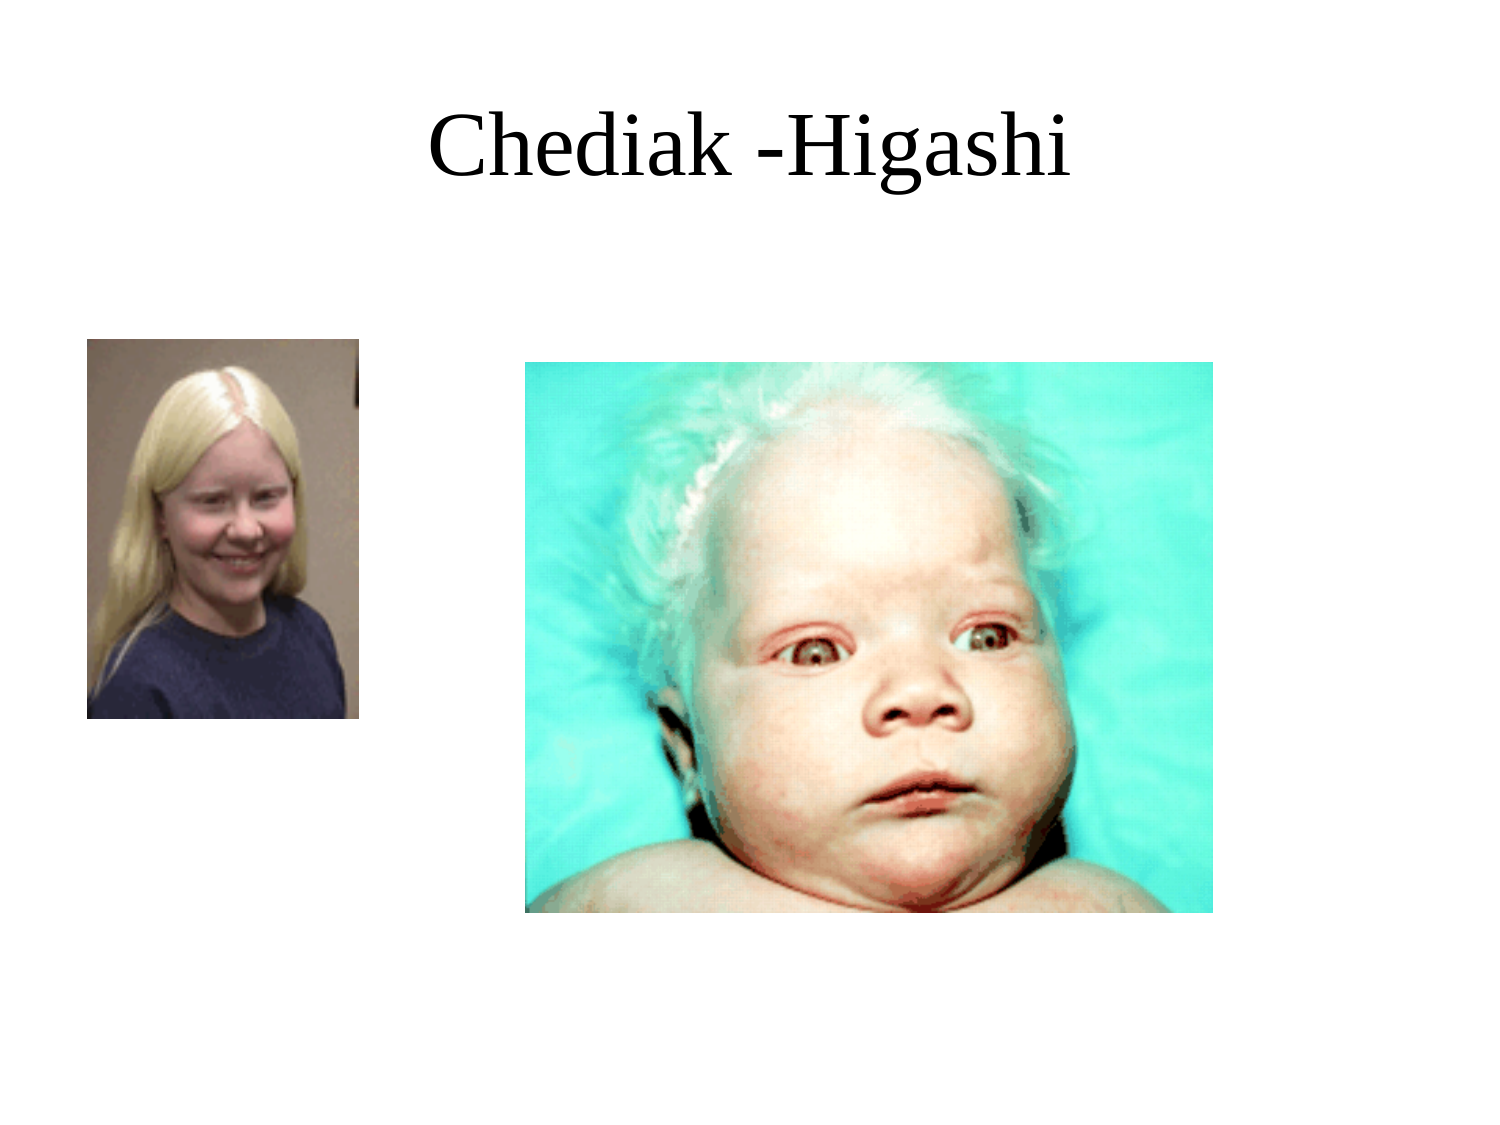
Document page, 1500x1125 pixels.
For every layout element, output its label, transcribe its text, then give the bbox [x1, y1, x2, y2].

picture [524, 362, 1213, 913]
title Chediak -Higashi [75, 45, 1425, 233]
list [87, 339, 359, 720]
